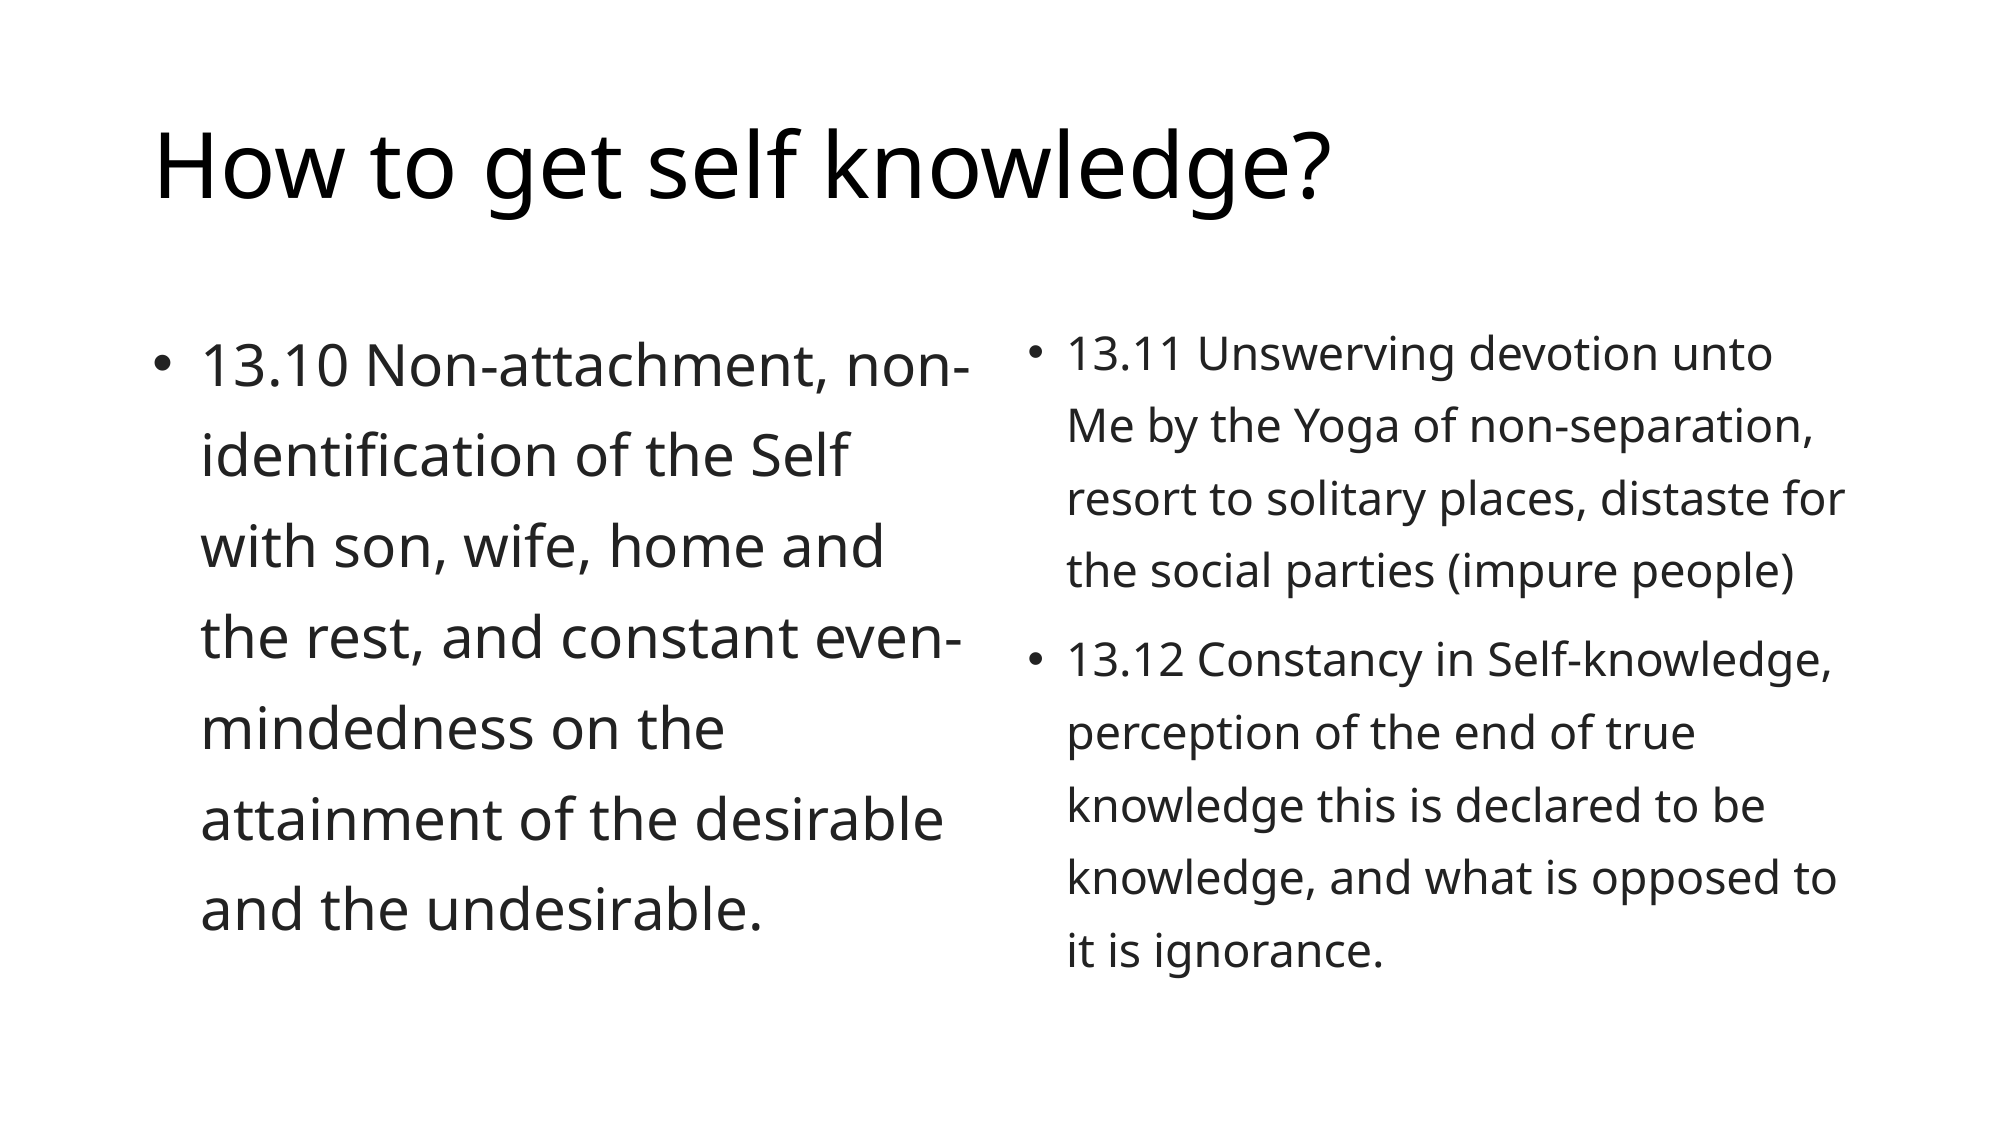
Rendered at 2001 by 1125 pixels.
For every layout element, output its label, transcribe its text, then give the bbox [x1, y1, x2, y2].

list 13.11 Unswerving devotion unto Me by the Yoga of non-separation, resort to solitary places, distaste for the social parties (impure people) 13.12 Constancy in Self-knowledge, perception of the end of true knowledge this is declared to be knowledge, and what is opposed to it is ignorance. [1012, 299, 1863, 1014]
title How to get self knowledge? [137, 59, 1863, 278]
list 13.10 Non-attachment, non-identification of the Self with son, wife, home and the rest, and constant even-mindedness on the attainment of the desirable and the undesirable. [137, 299, 988, 1014]
